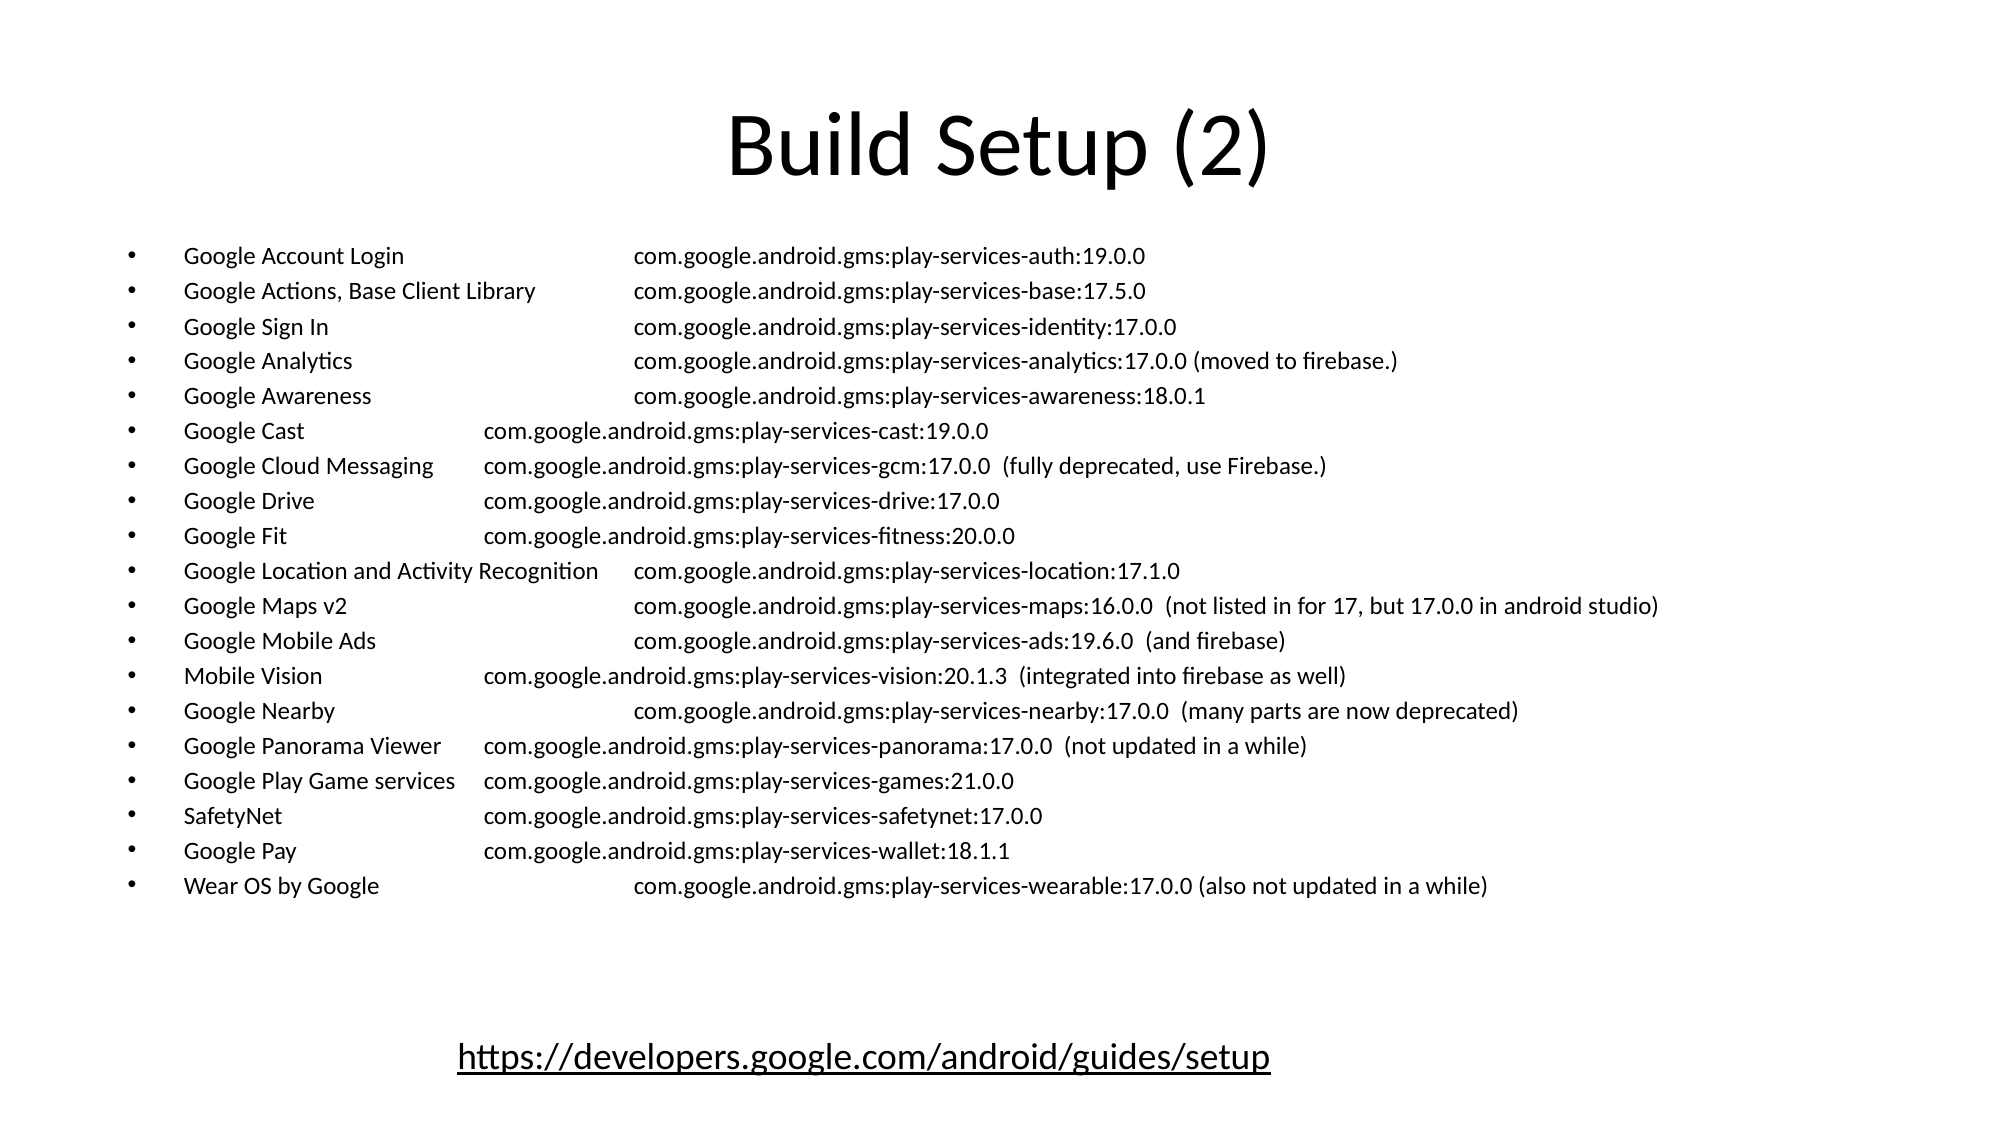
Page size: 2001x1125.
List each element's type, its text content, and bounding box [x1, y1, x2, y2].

text_box https://developers.google.com/android/guides/setup [442, 1024, 1295, 1085]
list Google Account Login com.google.android.gms:play-services-auth:19.0.0 Google Actions, Base Client Library com.google.android.gms:play-services-base:17.5.0 Google Sign In com.google.android.gms:play-services-identity:17.0.0 Google Analytics com.google.android.gms:play-services-analytics:17.0.0 (moved to firebase.) Google Awareness com.google.android.gms:play-services-awareness:18.0.1 Google Cast com.google.android.gms:play-services-cast:19.0.0 Google Cloud Messaging com.google.android.gms:play-services-gcm:17.0.0 (fully deprecated, use Firebase.) Google Drive com.google.android.gms:play-services-drive:17.0.0 Google Fit com.google.android.gms:play-services-fitness:20.0.0 Google Location and Activity Recognition com.google.android.gms:play-services-location:17.1.0 Google Maps v2 com.google.android.gms:play-services-maps:16.0.0 (not listed in for 17, but 17.0.0 in android studio) Google Mobile Ads com.google.android.gms:play-services-ads:19.6.0 (and firebase) Mobile Vision com.google.android.gms:play-services-vision:20.1.3 (integrated into firebase as well) Google Nearby com.google.android.gms:play-services-nearby:17.0.0 (many parts are now deprecated) Google Panorama Viewer com.google.android.gms:play-services-panorama:17.0.0 (not updated in a while) Google Play Game services com.google.android.gms:play-services-games:21.0.0 SafetyNet com.google.android.gms:play-services-safetynet:17.0.0 Google Pay com.google.android.gms:play-services-wallet:18.1.1 Wear OS by Google com.google.android.gms:play-services-wearable:17.0.0 (also not updated in a while) [112, 232, 1813, 1025]
title Build Setup (2) [99, 45, 1900, 233]
